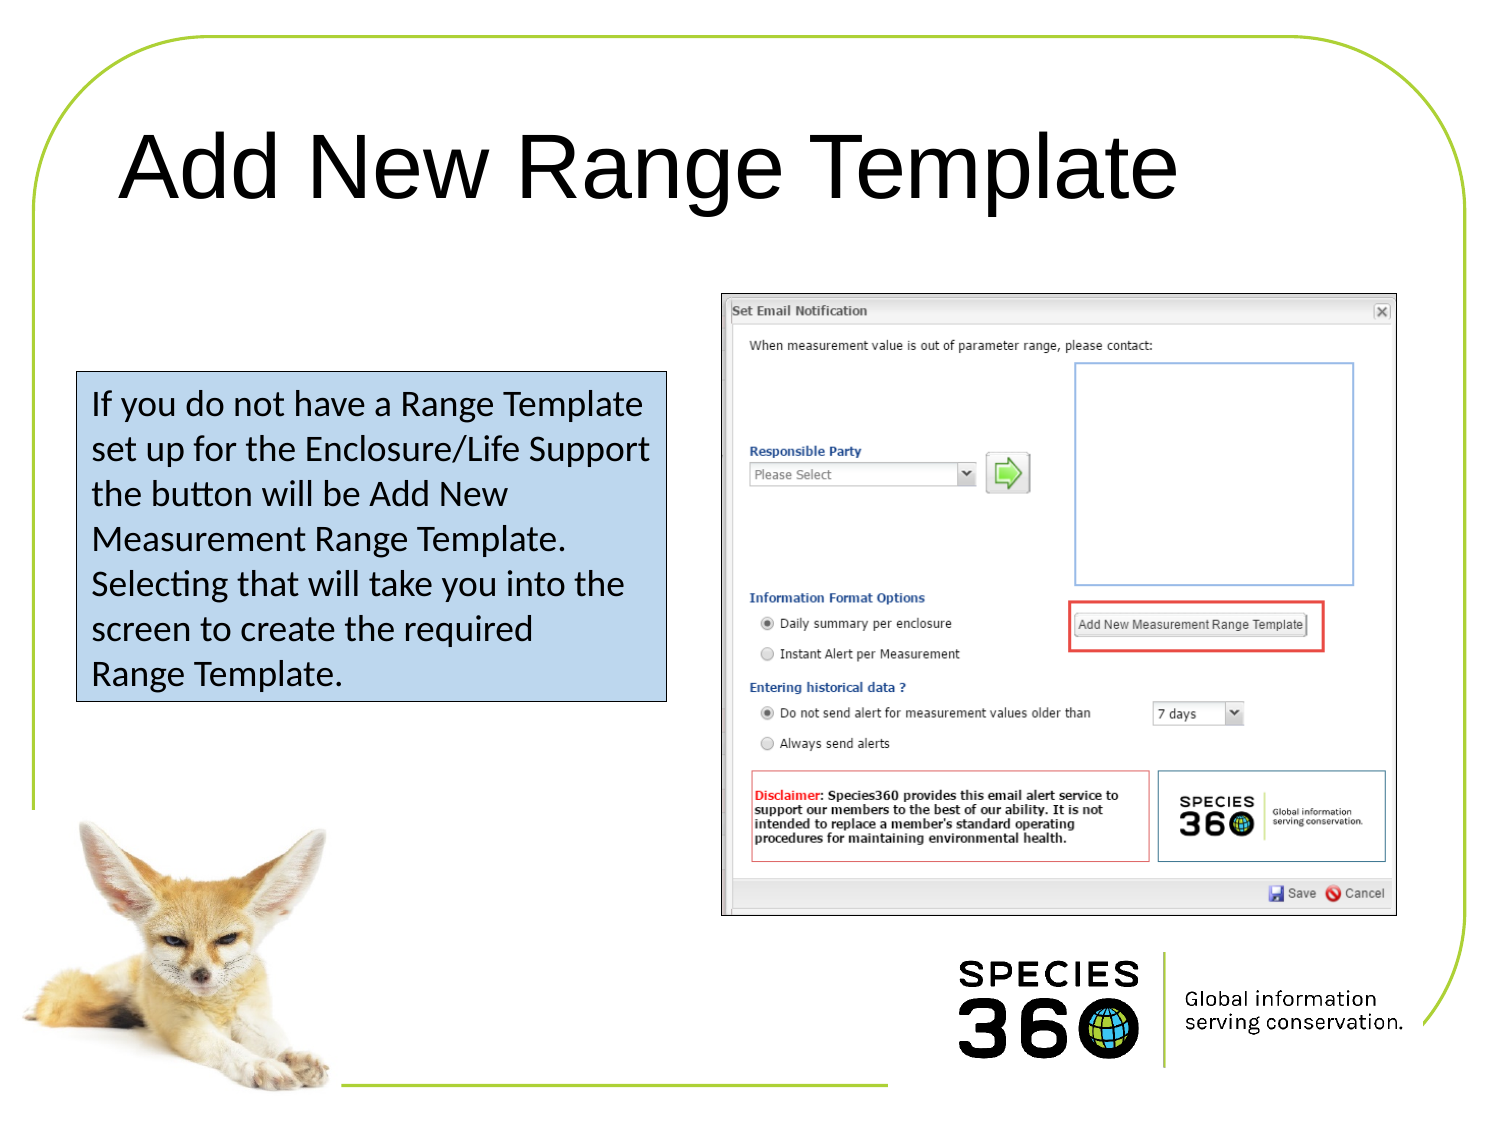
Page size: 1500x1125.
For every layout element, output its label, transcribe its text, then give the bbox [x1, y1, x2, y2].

picture [954, 944, 1407, 1075]
picture [721, 293, 1397, 916]
picture [14, 810, 342, 1101]
title Add New Range Template [103, 59, 1397, 278]
text_box If you do not have a Range Template set up for the Enclosure/Life Support the button will be Add New Measurement Range Template. Selecting that will take you into the screen to create the required Range Template. [76, 371, 667, 702]
